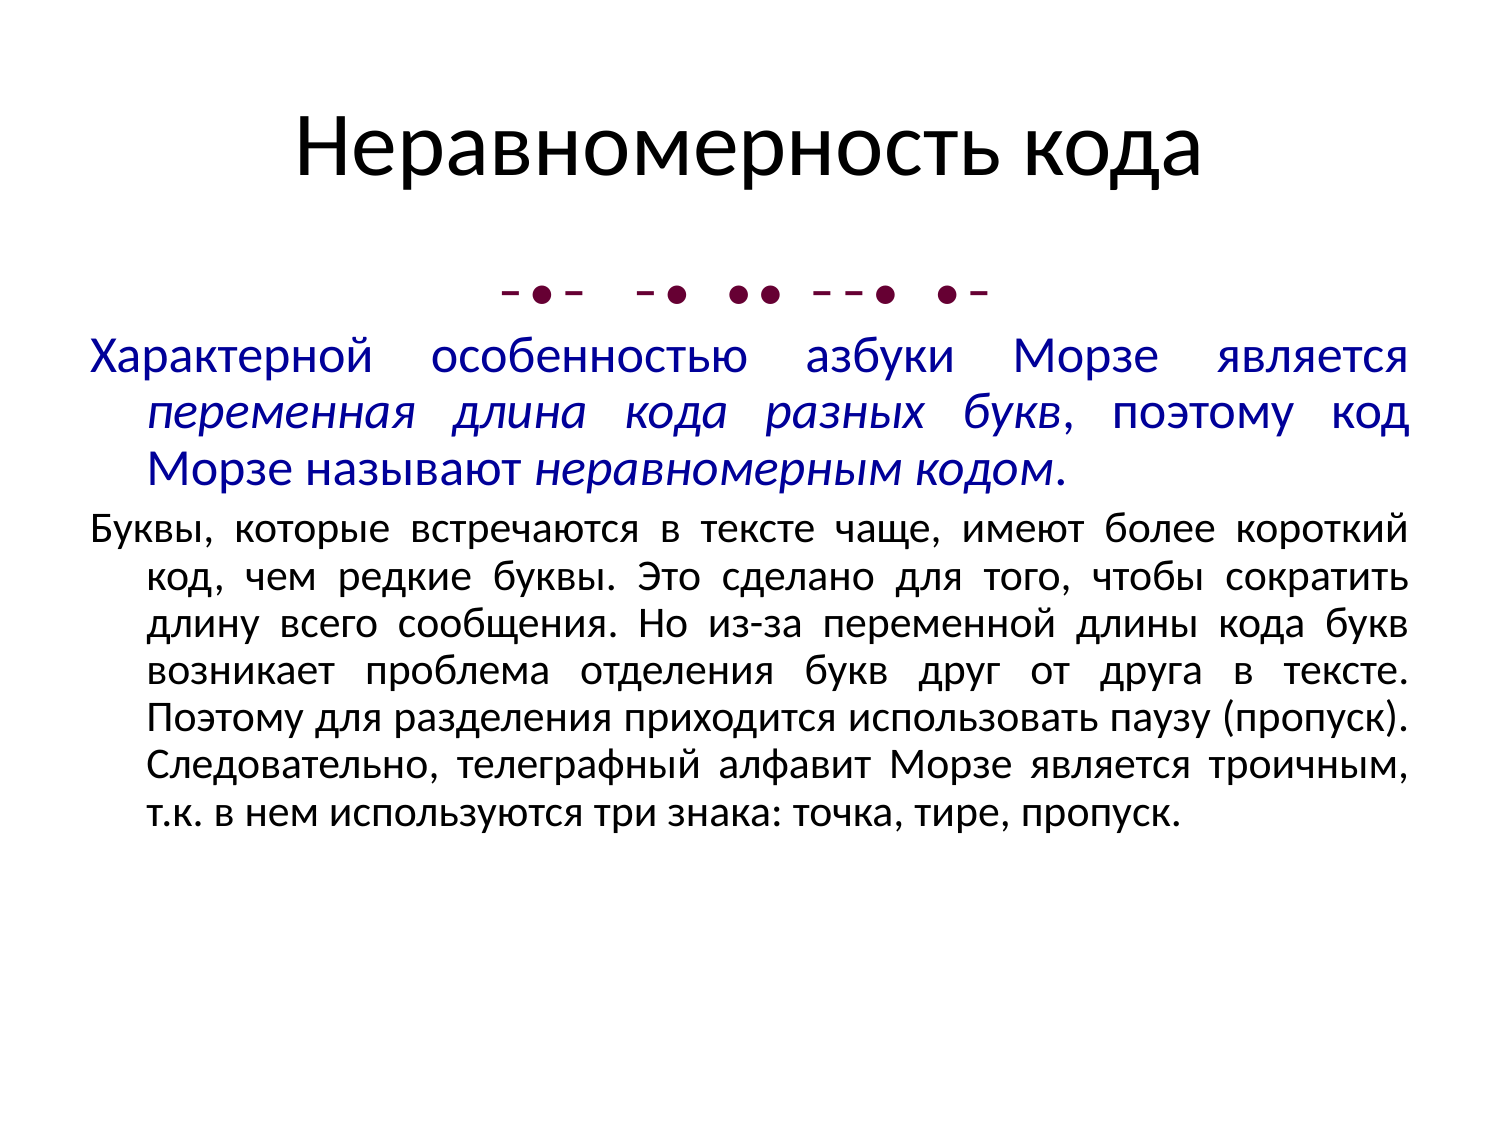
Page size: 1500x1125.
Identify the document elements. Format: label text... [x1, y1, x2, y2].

list − • − − • • • − − • • − Характерной особенностью азбуки Морзе является переменная длина кода разных букв, поэтому код Морзе называют неравномерным кодом. Буквы, которые встречаются в тексте чаще, имеют более короткий код, чем редкие буквы. Это сделано для того, чтобы сократить длину всего сообщения. Но из-за переменной длины кода букв возникает проблема отделения букв друг от друга в тексте. Поэтому для разделения приходится использовать паузу (пропуск). Следовательно, телеграфный алфавит Морзе является троичным, т.к. в нем используются три знака: точка, тире, пропуск. [75, 262, 1425, 1005]
title Неравномерность кода [75, 45, 1425, 233]
